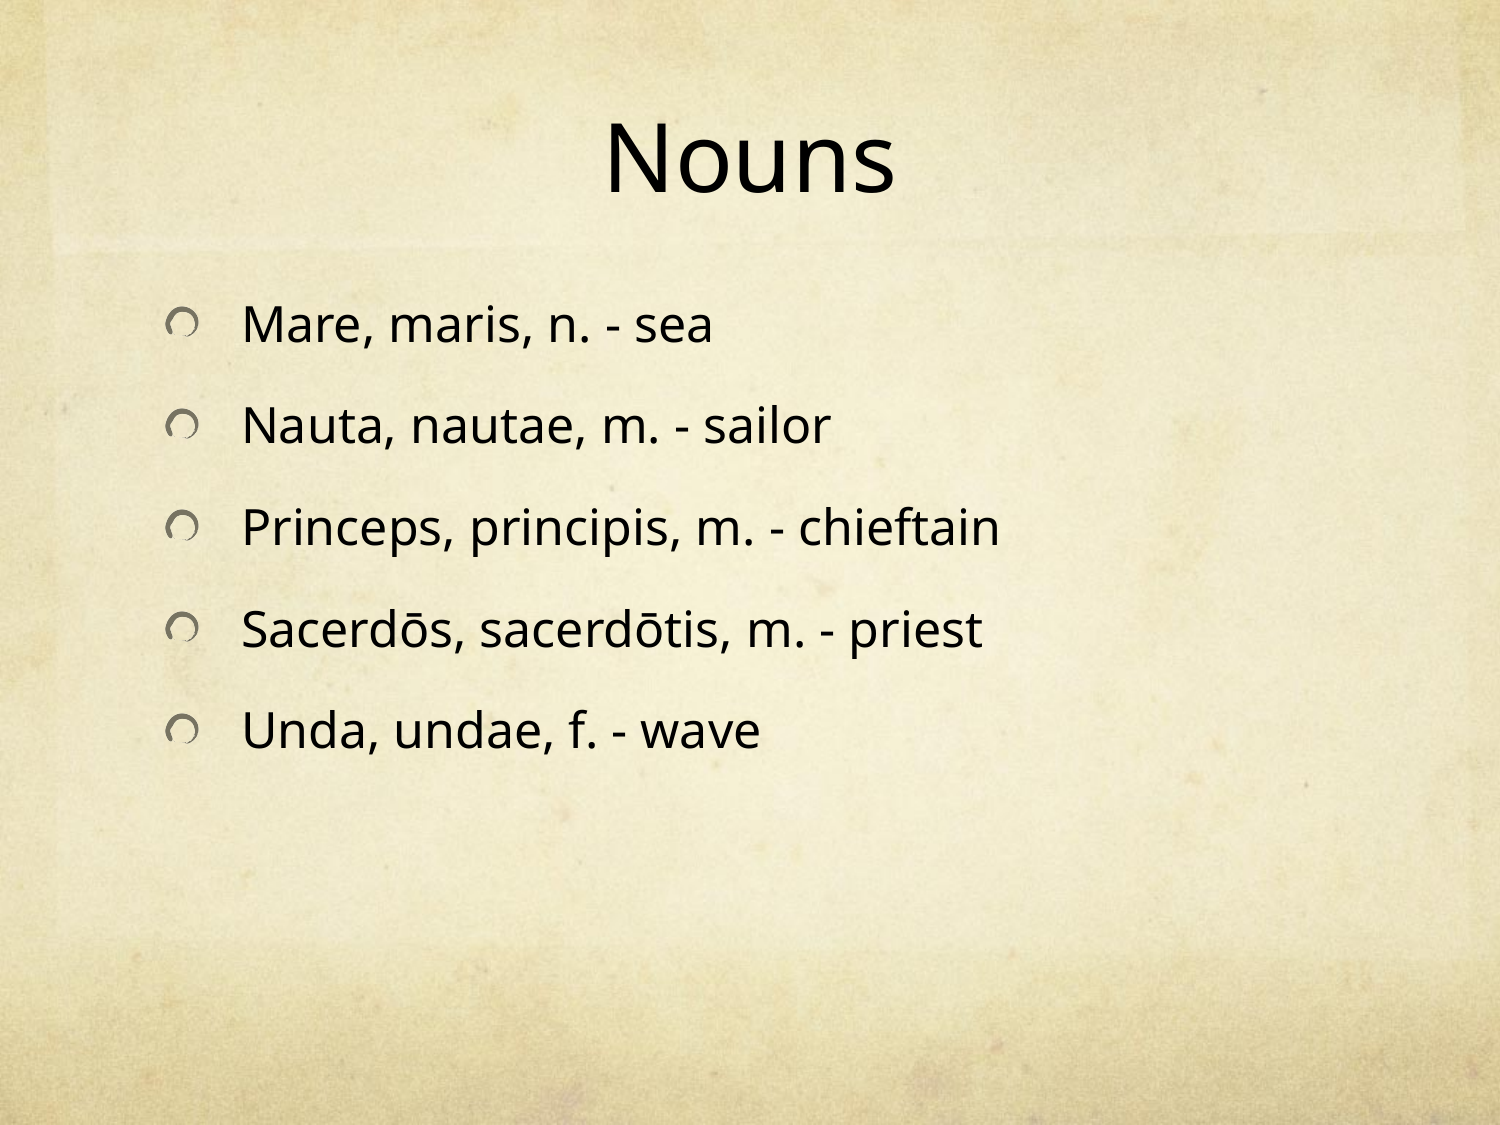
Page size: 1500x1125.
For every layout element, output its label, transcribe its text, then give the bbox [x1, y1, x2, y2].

picture [0, 0, 1500, 1125]
title Nouns [150, 82, 1350, 225]
list Mare, maris, n. - sea Nauta, nautae, m. - sailor Princeps, principis, m. - chieftain Sacerdōs, sacerdōtis, m. - priest Unda, undae, f. - wave [150, 284, 1350, 1060]
